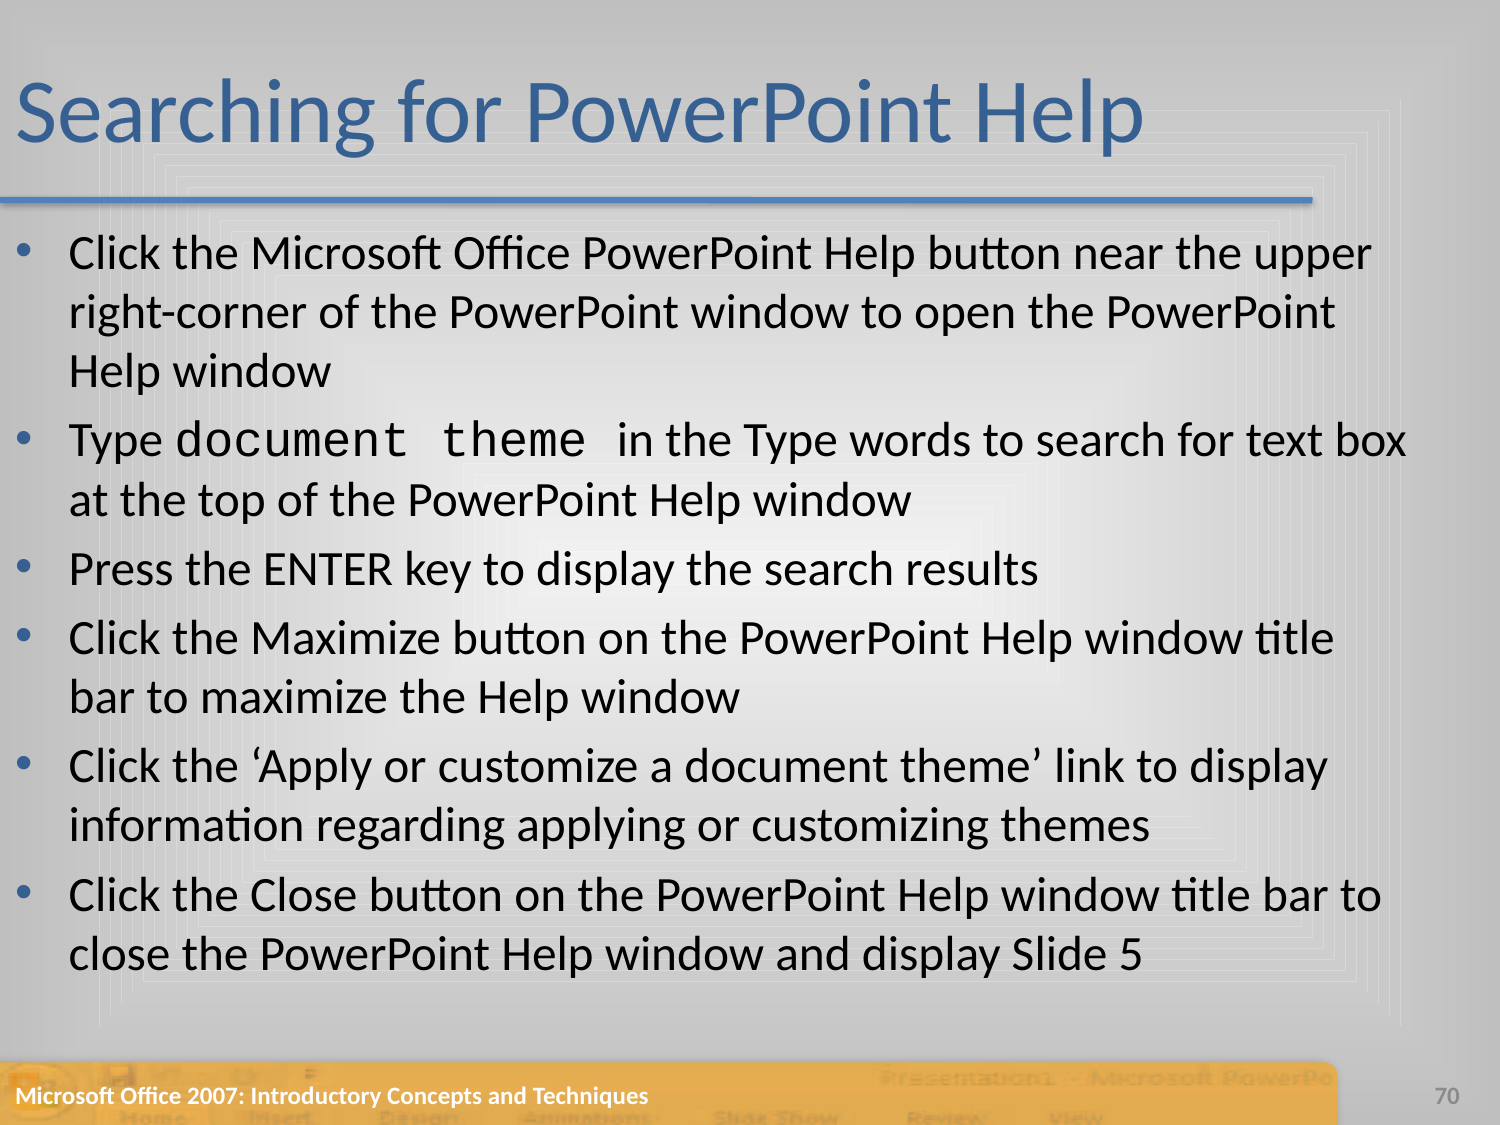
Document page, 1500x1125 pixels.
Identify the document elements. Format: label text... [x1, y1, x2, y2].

picture [0, 1062, 1338, 1125]
footer Microsoft Office 2007: Introductory Concepts and Techniques [0, 1065, 1300, 1125]
title Searching for PowerPoint Help [0, 12, 1425, 200]
slide_number 70 [1387, 1065, 1475, 1125]
list Click the Microsoft Office PowerPoint Help button near the upper right-corner of the PowerPoint window to open the PowerPoint Help window Type document theme in the Type words to search for text box at the top of the PowerPoint Help window Press the ENTER key to display the search results Click the Maximize button on the PowerPoint Help window title bar to maximize the Help window Click the ‘Apply or customize a document theme’ link to display information regarding applying or customizing themes Click the Close button on the PowerPoint Help window title bar to close the PowerPoint Help window and display Slide 5 [0, 212, 1425, 1005]
